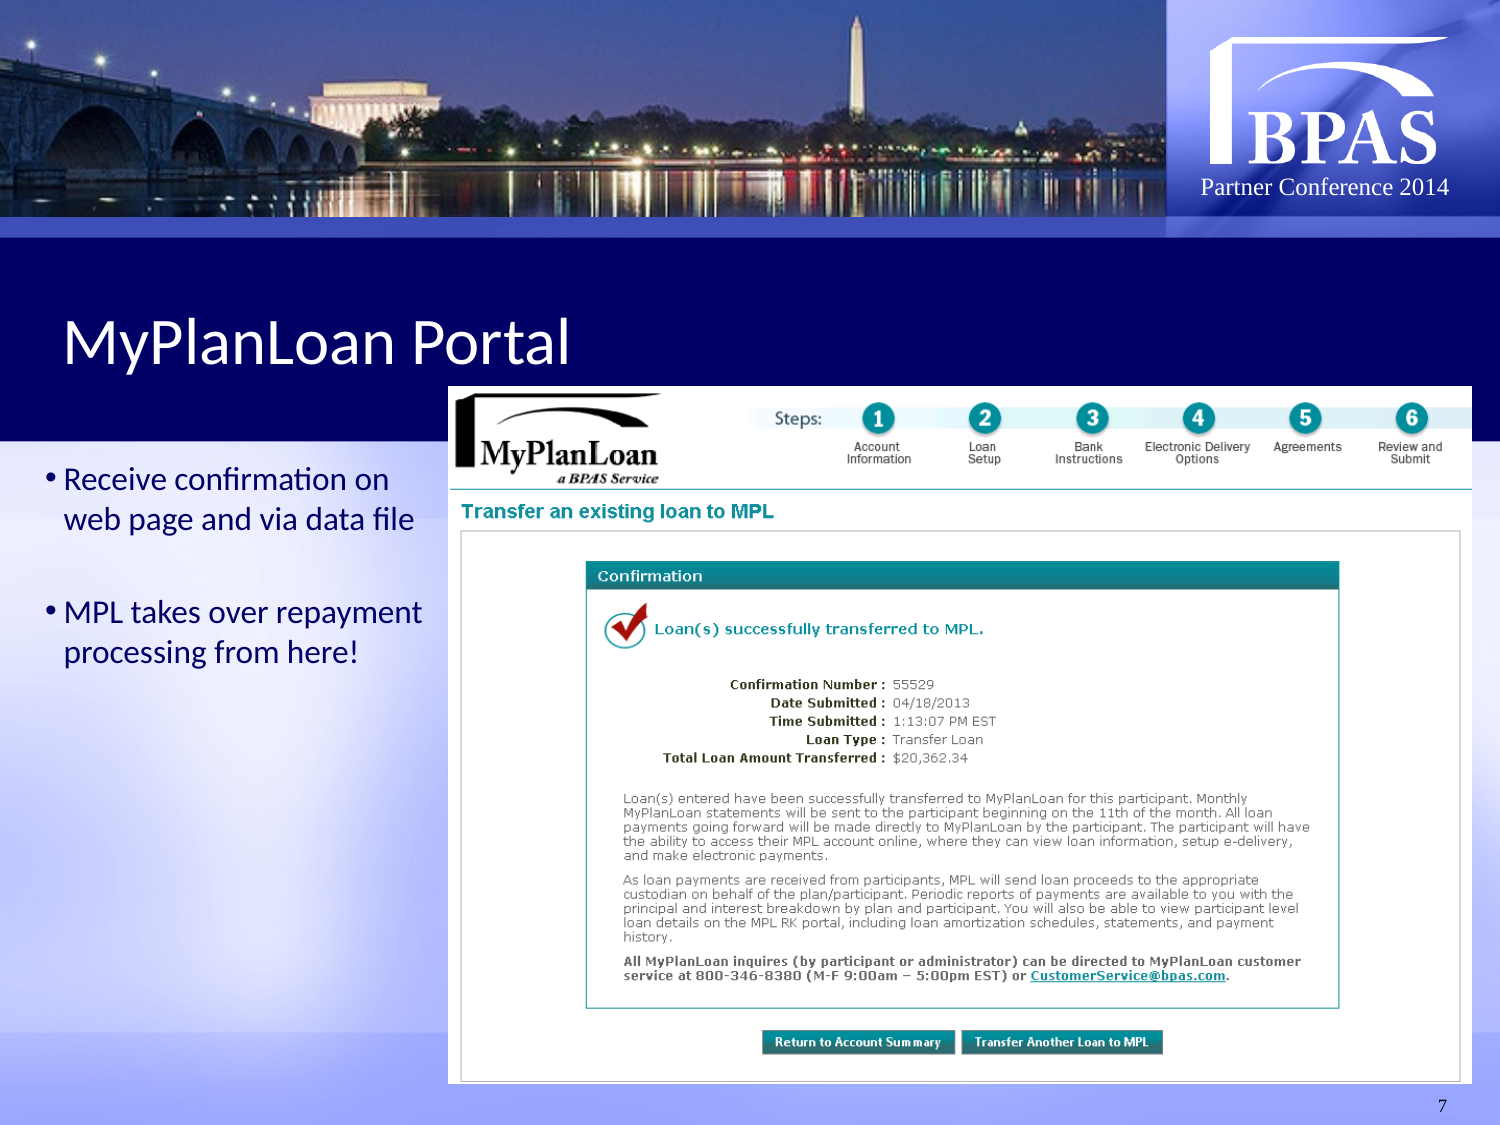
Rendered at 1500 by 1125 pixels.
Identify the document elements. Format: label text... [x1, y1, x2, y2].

picture [0, 385, 1500, 1125]
slide_number 7 [1149, 1092, 1463, 1125]
list Receive confirmation on web page and via data file MPL takes over repayment processing from here! [30, 450, 443, 1006]
picture [0, 0, 1500, 237]
title MyPlanLoan Portal [47, 237, 1178, 438]
